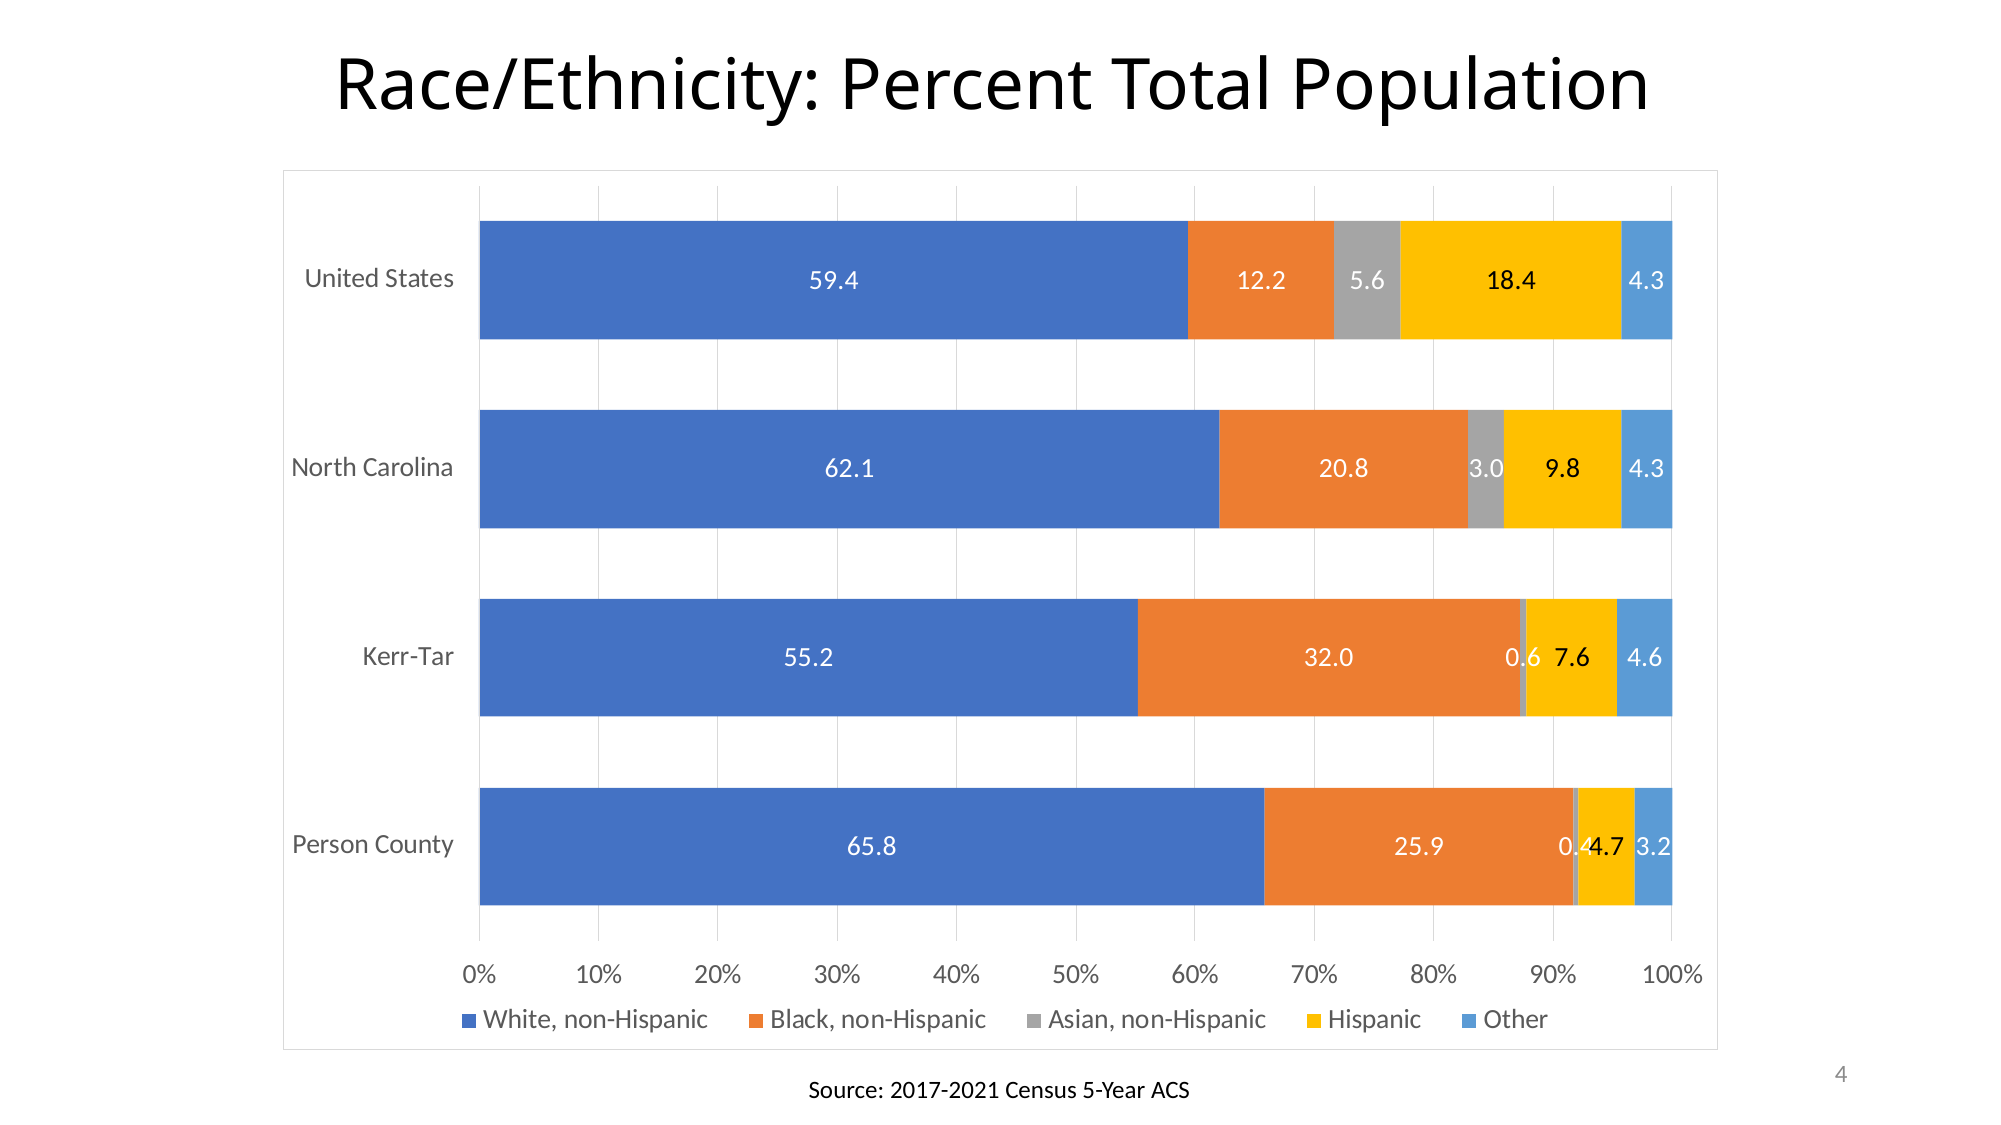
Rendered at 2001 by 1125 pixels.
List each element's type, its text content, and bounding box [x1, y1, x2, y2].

title Race/Ethnicity: Percent Total Population [24, 5, 1963, 169]
text_box Source: 2017-2021 Census 5-Year ACS [793, 1065, 1207, 1111]
picture [282, 169, 1718, 1050]
slide_number 4 [1412, 1042, 1863, 1103]
